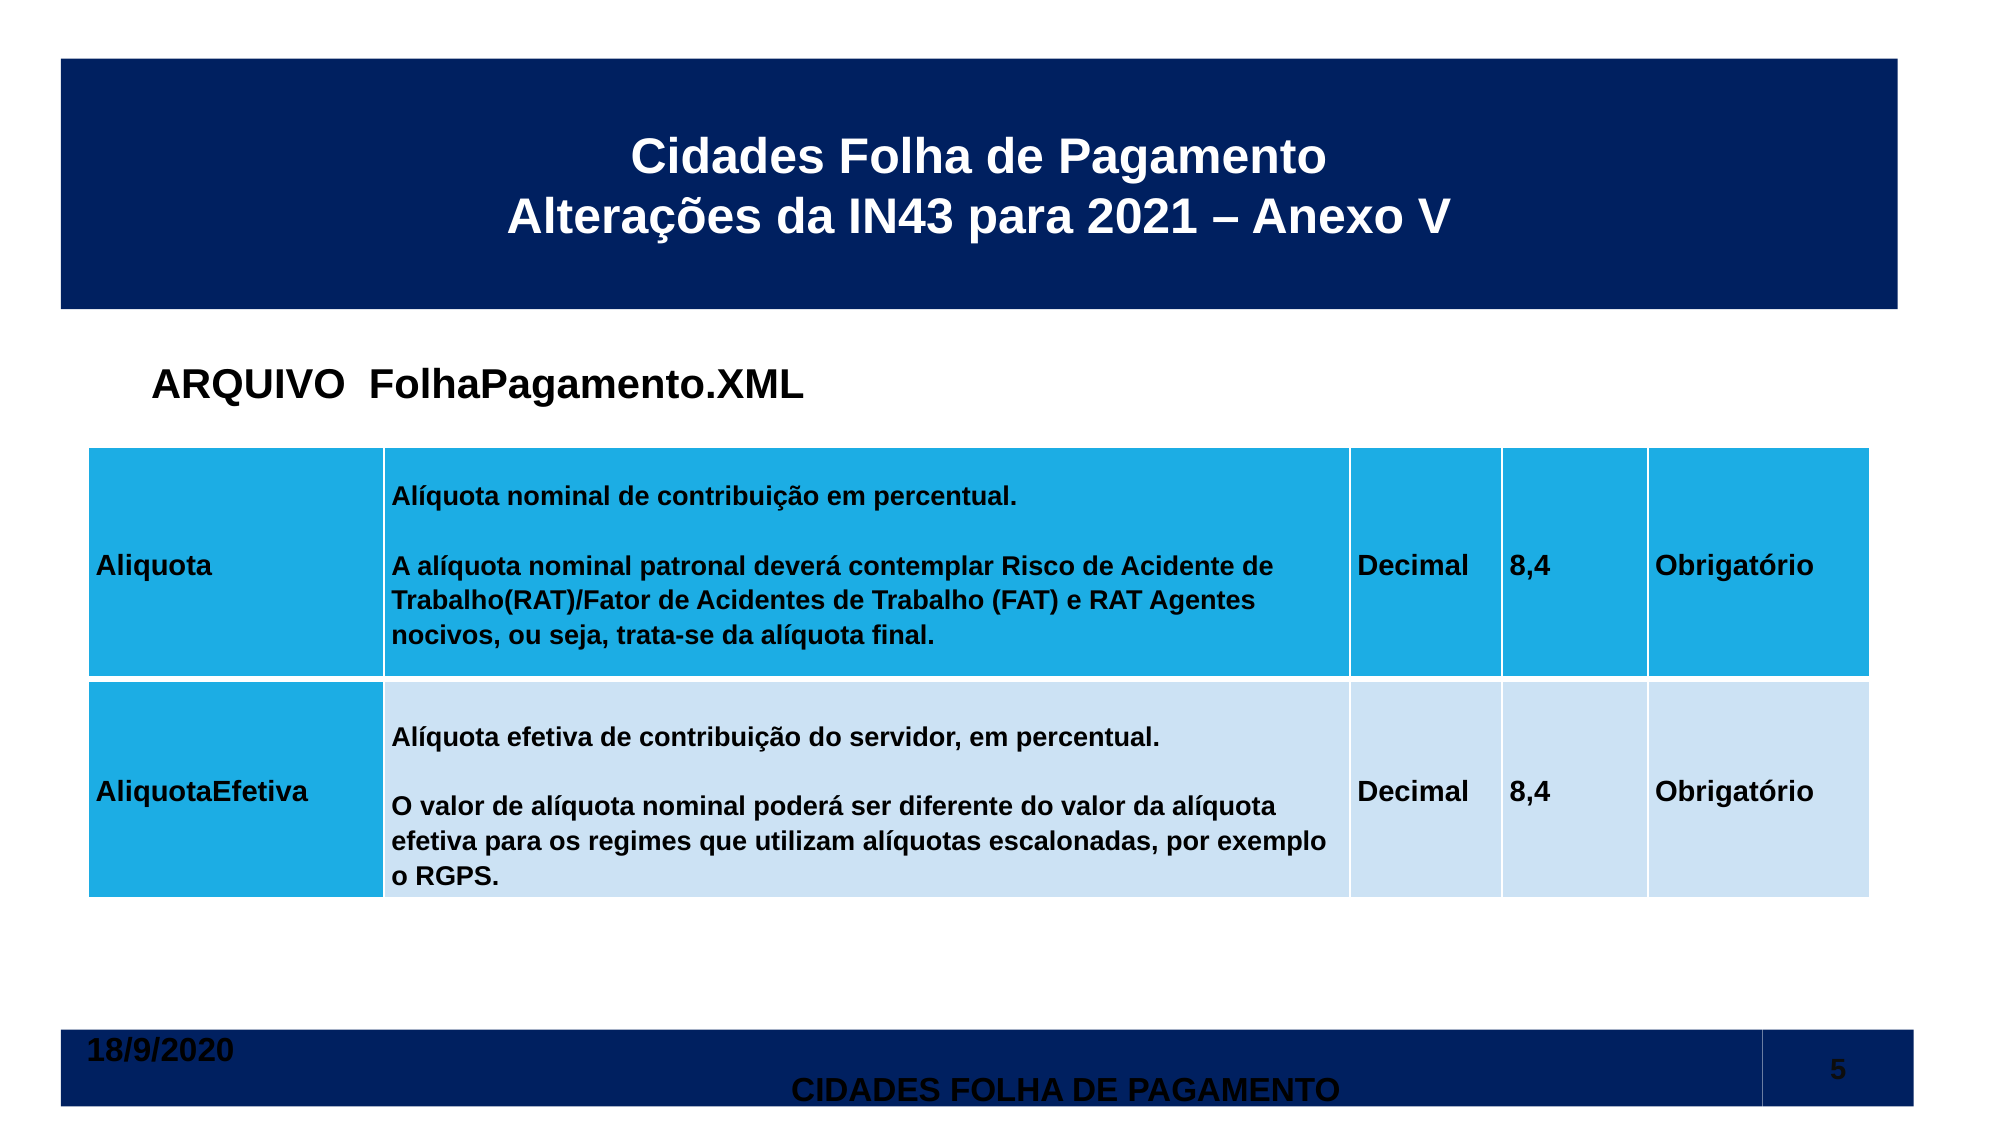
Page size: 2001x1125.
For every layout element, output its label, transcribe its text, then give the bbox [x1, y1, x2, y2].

table_header 8,4 [1503, 448, 1647, 676]
table_header Obrigatório [1649, 448, 1869, 676]
table_cell 8,4 [1503, 682, 1647, 897]
text_box Cidades Folha de Pagamento Alterações da IN43 para 2021 – Anexo V [60, 58, 1898, 310]
footer 18/9/2020 Cidades Folha de pagamento [60, 1029, 1762, 1107]
table_cell Decimal [1351, 682, 1501, 897]
text_box ARQUIVO FolhaPagamento.XML [136, 324, 1898, 550]
slide_number 5 [1762, 1029, 1914, 1107]
table_header Alíquota nominal de contribuição em percentual. A alíquota nominal patronal deverá contemplar Risco de Acidente de Trabalho(RAT)/Fator de Acidentes de Trabalho (FAT) e RAT Agentes nocivos, ou seja, trata-se da alíquota final. [385, 448, 1349, 676]
table_header Decimal [1351, 448, 1501, 676]
table_cell Alíquota efetiva de contribuição do servidor, em percentual. O valor de alíquota nominal poderá ser diferente do valor da alíquota efetiva para os regimes que utilizam alíquotas escalonadas, por exemplo o RGPS. [385, 682, 1349, 897]
table_header Aliquota [89, 448, 383, 676]
table_cell Obrigatório [1649, 682, 1869, 897]
table_cell AliquotaEfetiva [89, 682, 383, 897]
